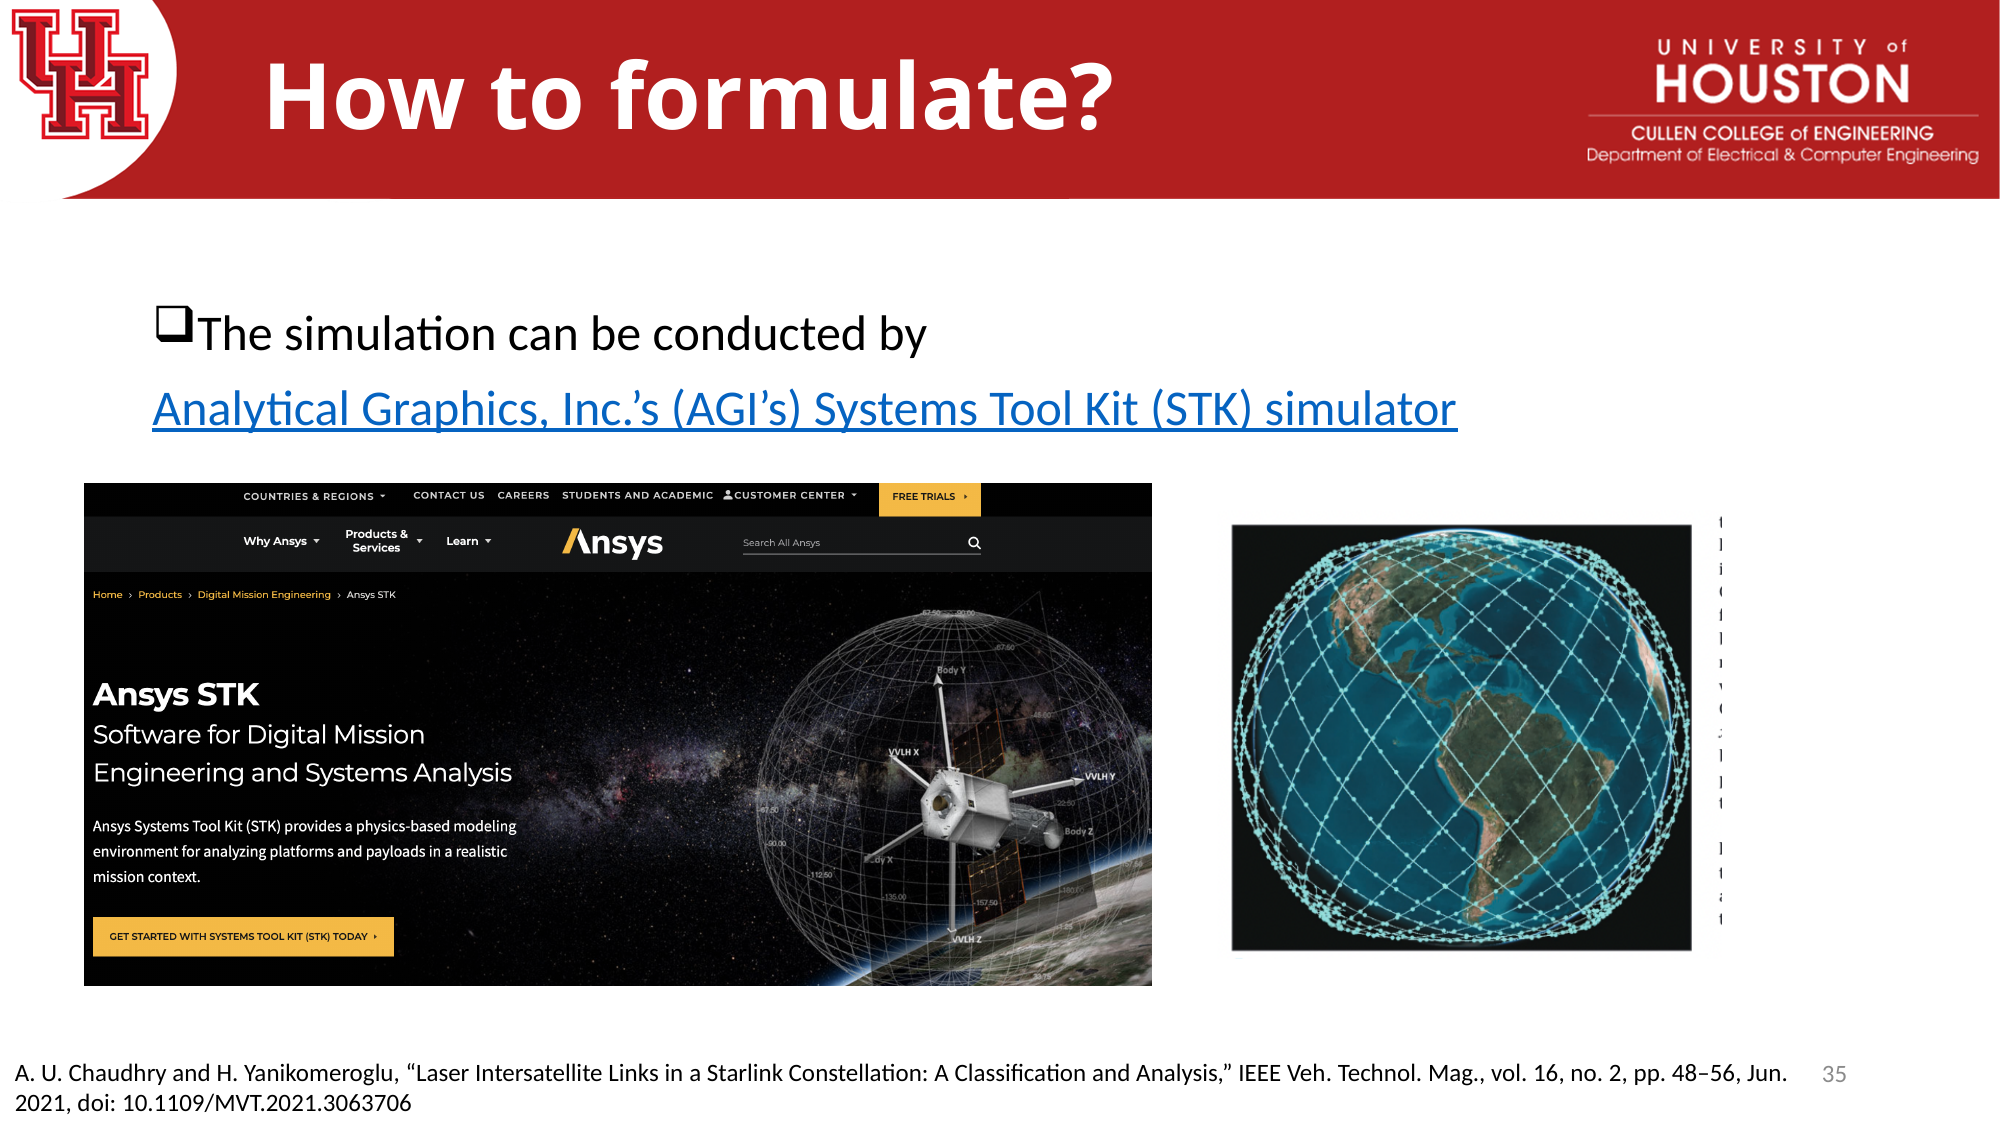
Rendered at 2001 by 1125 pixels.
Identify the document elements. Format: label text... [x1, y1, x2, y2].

picture [1217, 510, 1722, 959]
picture [84, 483, 1152, 986]
text_box A. U. Chaudhry and H. Yanikomeroglu, “Laser Intersatellite Links in a Starlink Constellation: A Classification and Analysis,” IEEE Veh. Technol. Mag., vol. 16, no. 2, pp. 48–56, Jun. 2021, doi: 10.1109/MVT.2021.3063706 [0, 1049, 1830, 1124]
list The simulation can be conducted by Analytical Graphics, Inc.’s (AGI’s) Systems Tool Kit (STK) simulator [137, 299, 1863, 465]
slide_number 35 [1412, 1042, 1863, 1103]
picture [0, 0, 2000, 203]
